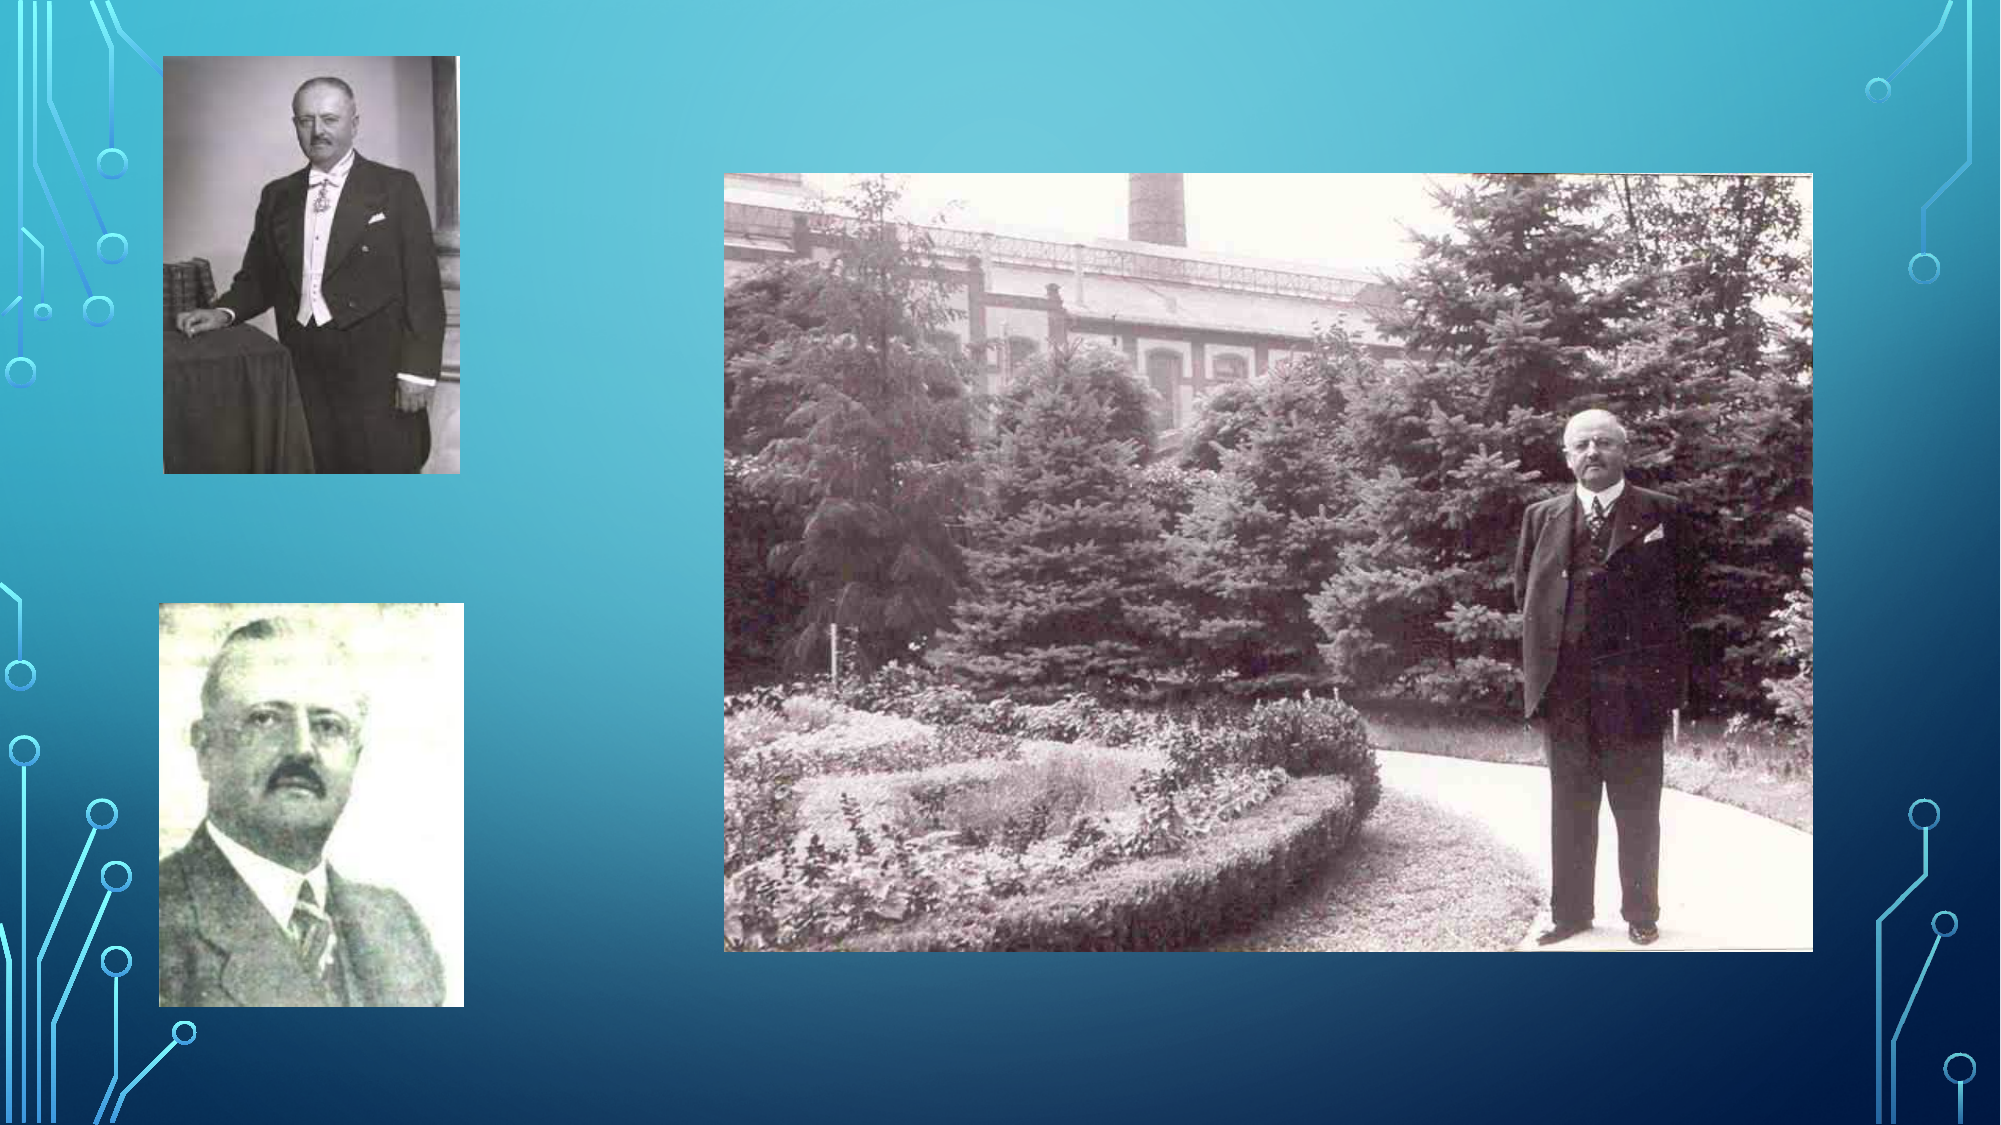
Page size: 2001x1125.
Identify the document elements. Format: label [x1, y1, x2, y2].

picture [158, 603, 464, 1007]
picture [724, 172, 1813, 953]
picture [163, 56, 460, 475]
